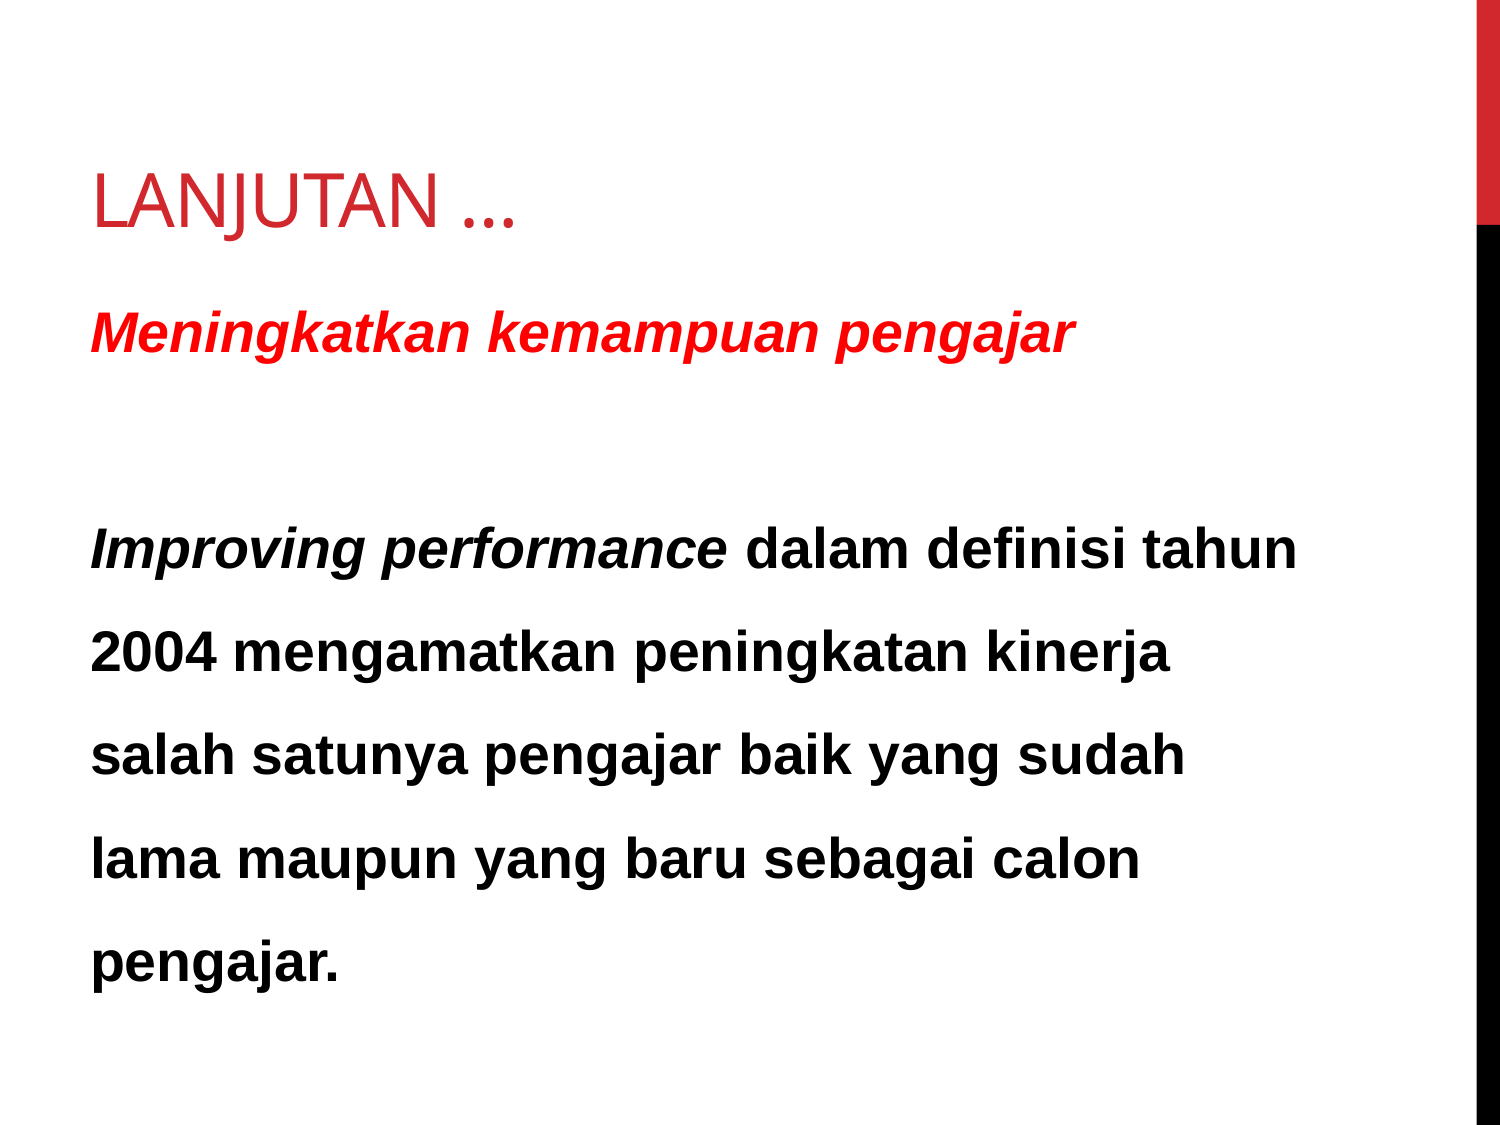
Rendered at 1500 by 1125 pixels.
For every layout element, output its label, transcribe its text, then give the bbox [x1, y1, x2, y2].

list Meningkatkan kemampuan pengajar Improving performance dalam definisi tahun 2004 mengamatkan peningkatan kinerja salah satunya pengajar baik yang sudah lama maupun yang baru sebagai calon pengajar. [75, 287, 1325, 1005]
title Lanjutan … [75, 25, 1025, 250]
